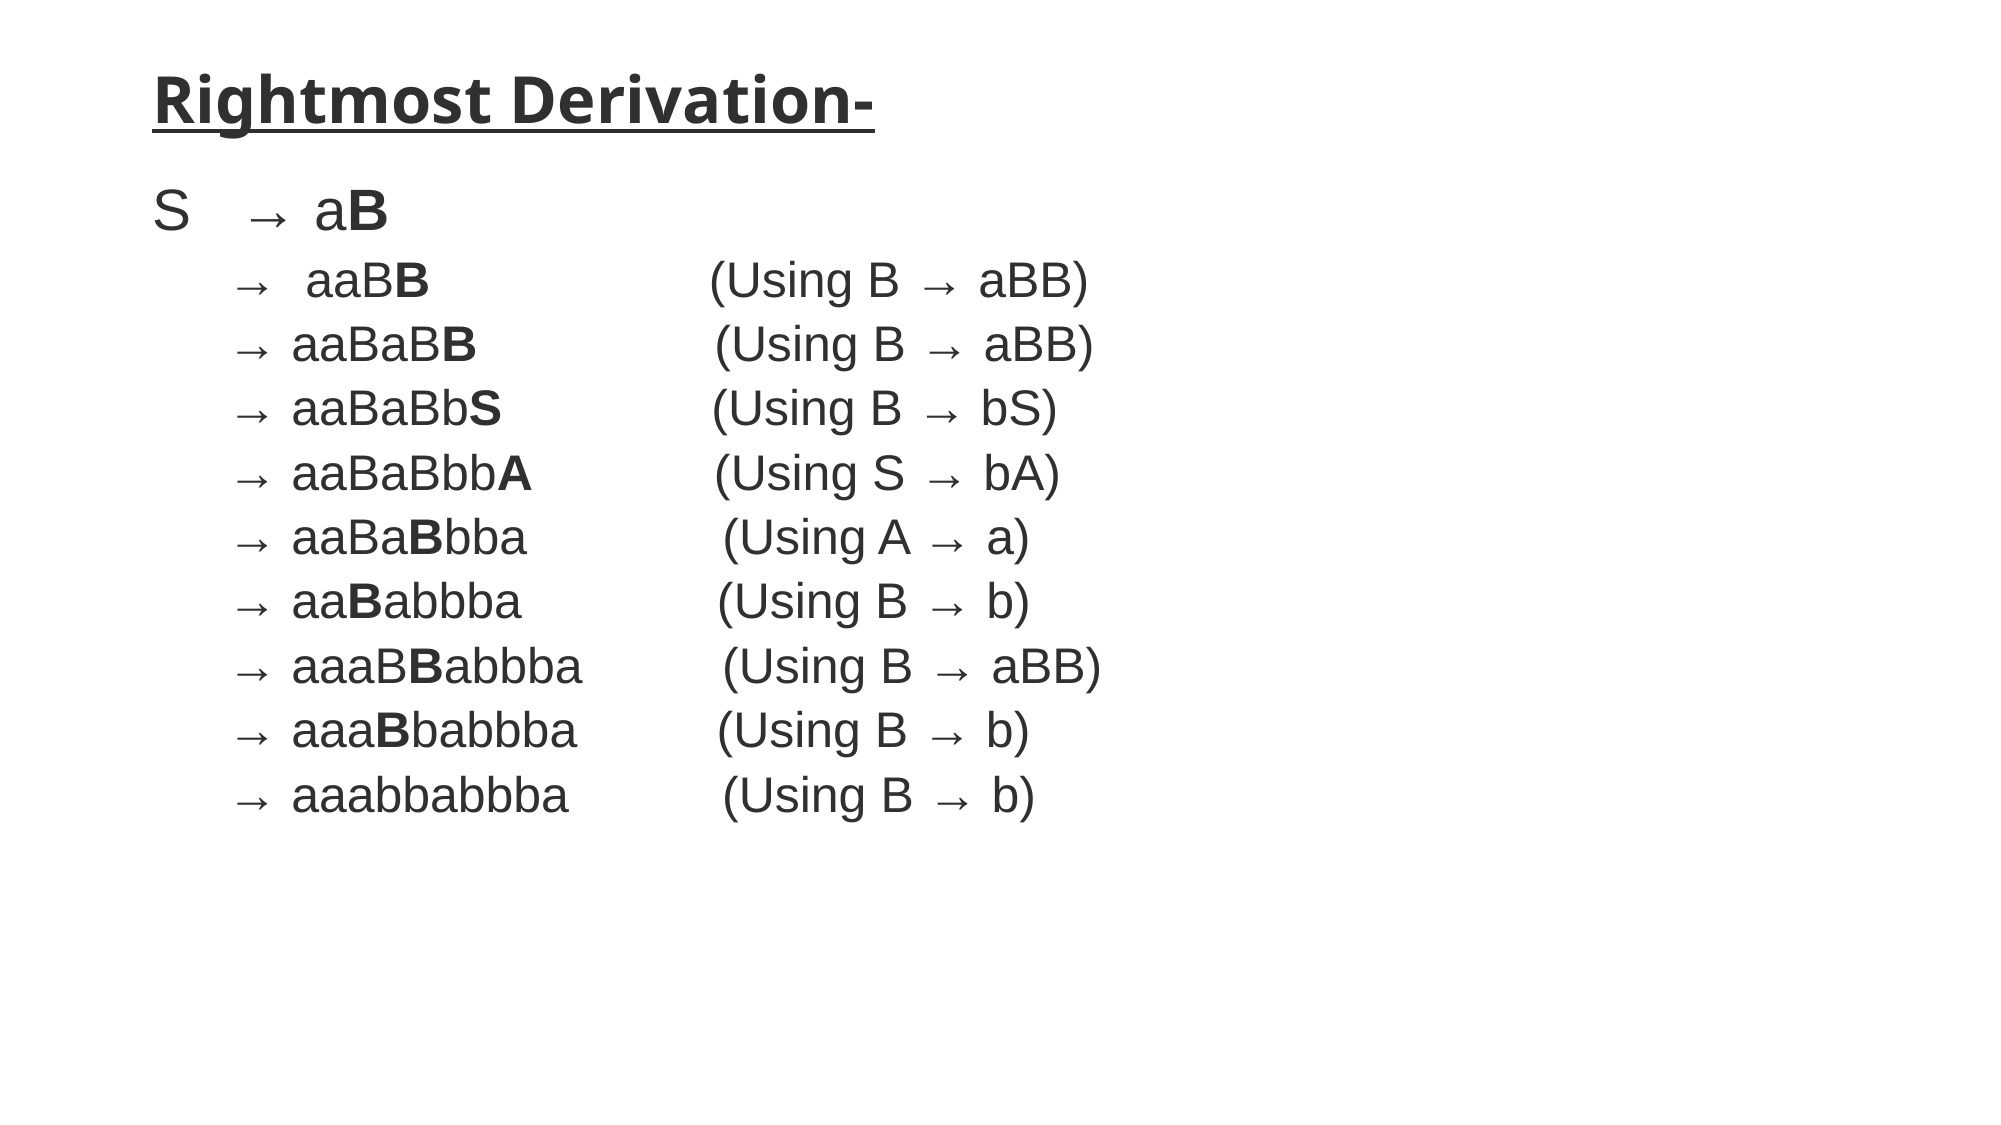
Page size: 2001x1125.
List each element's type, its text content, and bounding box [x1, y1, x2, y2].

list S → aB → aaBB (Using B → aBB) → aaBaBB (Using B → aBB) → aaBaBbS (Using B → bS) → aaBaBbbA (Using S → bA) → aaBaBbba (Using A → a) → aaBabbba (Using B → b) → aaaBBabbba (Using B → aBB) → aaaBbabbba (Using B → b) → aaabbabbba (Using B → b) [137, 173, 1863, 1014]
title Rightmost Derivation- [137, 59, 1863, 146]
